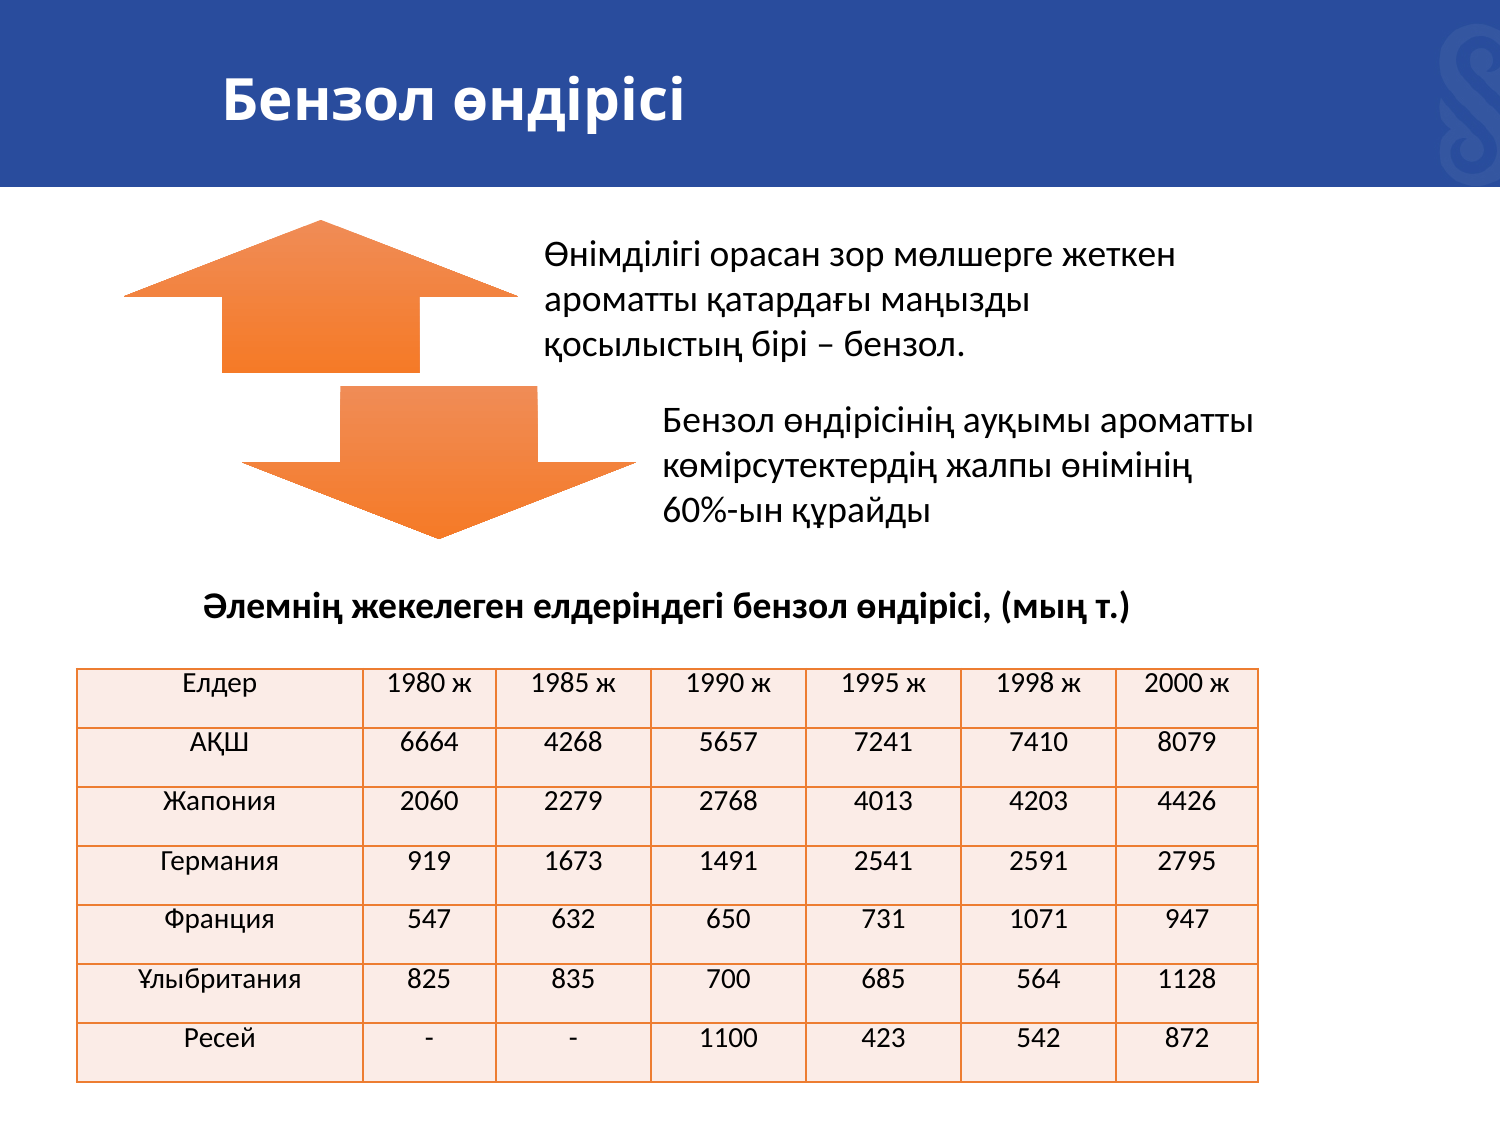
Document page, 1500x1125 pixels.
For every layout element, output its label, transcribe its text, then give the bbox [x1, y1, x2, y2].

table_cell 685 [807, 965, 960, 1022]
table_cell - [497, 1024, 650, 1081]
table_cell 2541 [807, 847, 960, 904]
table_cell 835 [497, 965, 650, 1022]
table_cell 650 [652, 906, 805, 963]
table_cell 1128 [1117, 965, 1257, 1022]
table_cell Франция [78, 906, 362, 963]
table_cell 825 [364, 965, 495, 1022]
table_cell АҚШ [78, 729, 362, 786]
table_cell Жапония [78, 788, 362, 845]
table_cell 7241 [807, 729, 960, 786]
table_cell 1100 [652, 1024, 805, 1081]
table_header 2000 ж [1117, 679, 1257, 727]
table_cell 1491 [652, 847, 805, 904]
table_header Елдер [78, 679, 362, 727]
table_cell 947 [1117, 906, 1257, 963]
table_cell 4268 [497, 729, 650, 786]
table_cell 4426 [1117, 788, 1257, 845]
table_header 1990 ж [652, 679, 805, 727]
table_cell 547 [364, 906, 495, 963]
table_cell 8079 [1117, 729, 1257, 786]
table_cell 2591 [962, 847, 1115, 904]
table_cell 700 [652, 965, 805, 1022]
table_cell Германия [78, 847, 362, 904]
table_cell 632 [497, 906, 650, 963]
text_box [123, 219, 1317, 539]
table_cell 919 [364, 847, 495, 904]
table_cell Ұлыбритания [78, 965, 362, 1022]
table_cell - [364, 1024, 495, 1081]
table_cell 1673 [497, 847, 650, 904]
text_box Әлемнің жекелеген елдеріндегі бензол өндірісі, (мың т.) [76, 574, 1258, 679]
table_cell 4013 [807, 788, 960, 845]
table_cell 2795 [1117, 847, 1257, 904]
table_cell 5657 [652, 729, 805, 786]
table_cell 423 [807, 1024, 960, 1081]
table_cell 4203 [962, 788, 1115, 845]
table_cell 2279 [497, 788, 650, 845]
table_cell 564 [962, 965, 1115, 1022]
table_header 1998 ж [962, 679, 1115, 727]
table_header 1980 ж [364, 679, 495, 727]
table_cell 872 [1117, 1024, 1257, 1081]
table_header 1995 ж [807, 679, 960, 727]
table_cell 542 [962, 1024, 1115, 1081]
table_cell 2768 [652, 788, 805, 845]
table_cell 731 [807, 906, 960, 963]
table_cell 2060 [364, 788, 495, 845]
title Бензол өндірісі [206, 54, 1425, 149]
table_cell 6664 [364, 729, 495, 786]
table_cell 7410 [962, 729, 1115, 786]
table_cell 1071 [962, 906, 1115, 963]
picture [0, 0, 1500, 1125]
table_cell Ресей [78, 1024, 362, 1081]
table_header 1985 ж [497, 679, 650, 727]
